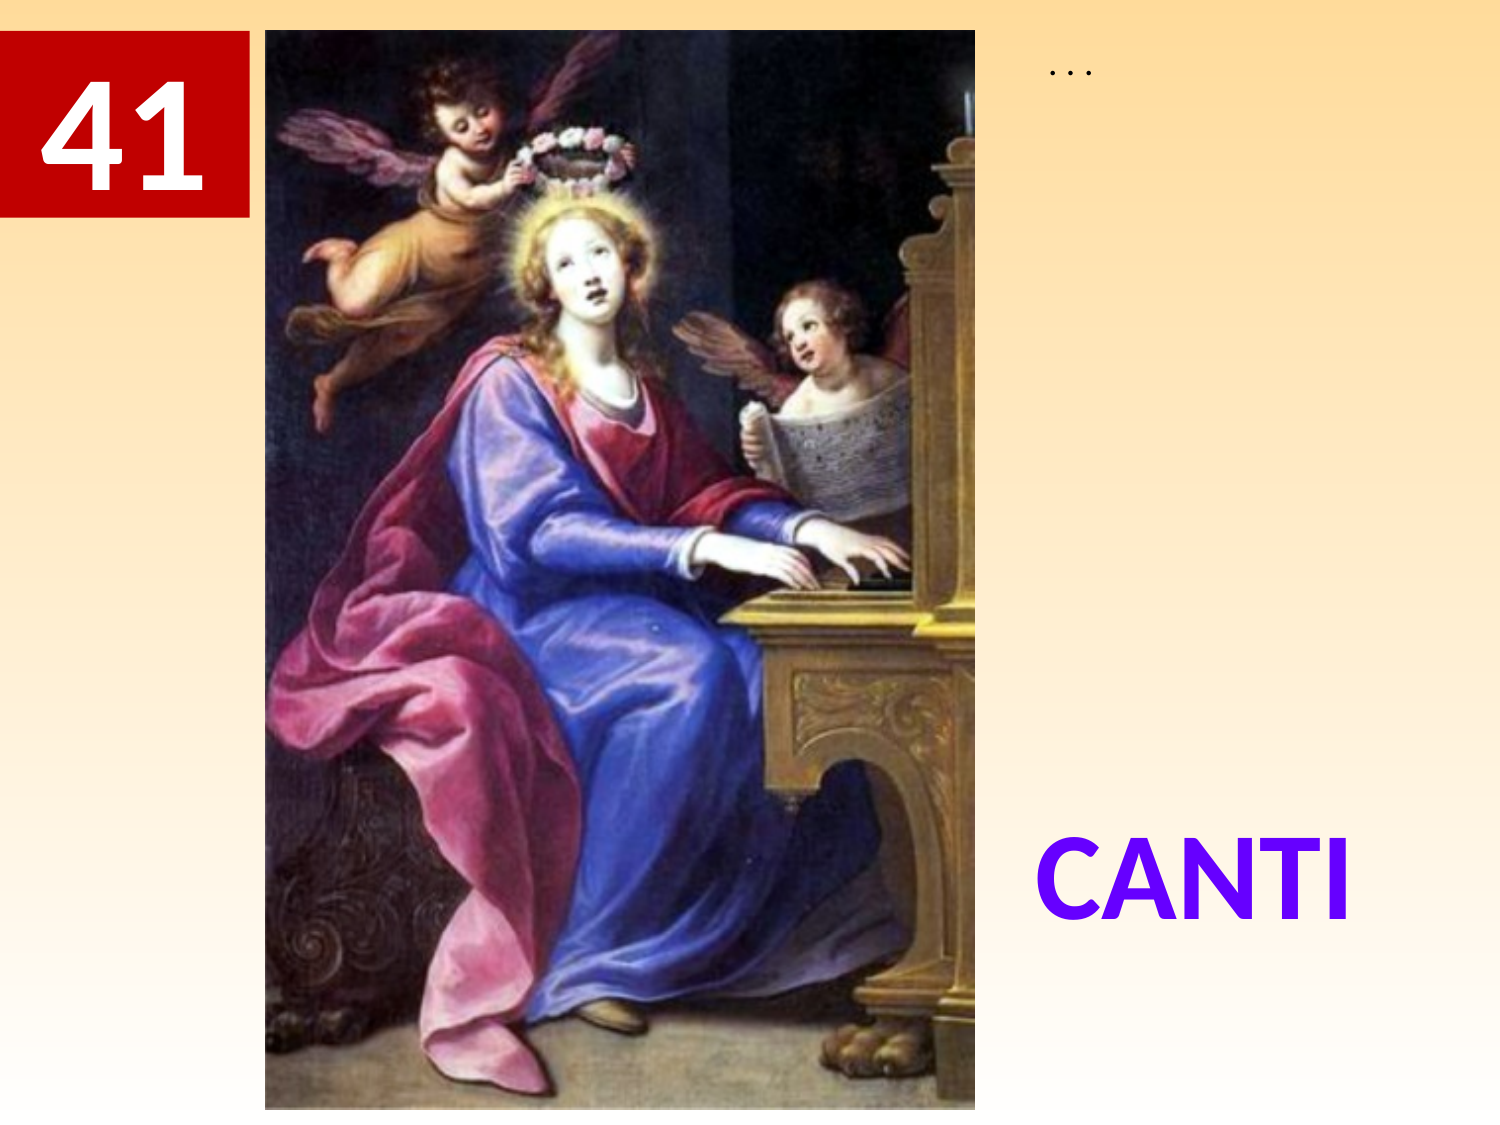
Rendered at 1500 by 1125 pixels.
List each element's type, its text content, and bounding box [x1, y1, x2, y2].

title 41 [0, 30, 250, 218]
text_box . . . [1033, 30, 1282, 91]
picture [265, 30, 975, 1110]
list CANTI [979, 786, 1371, 1024]
